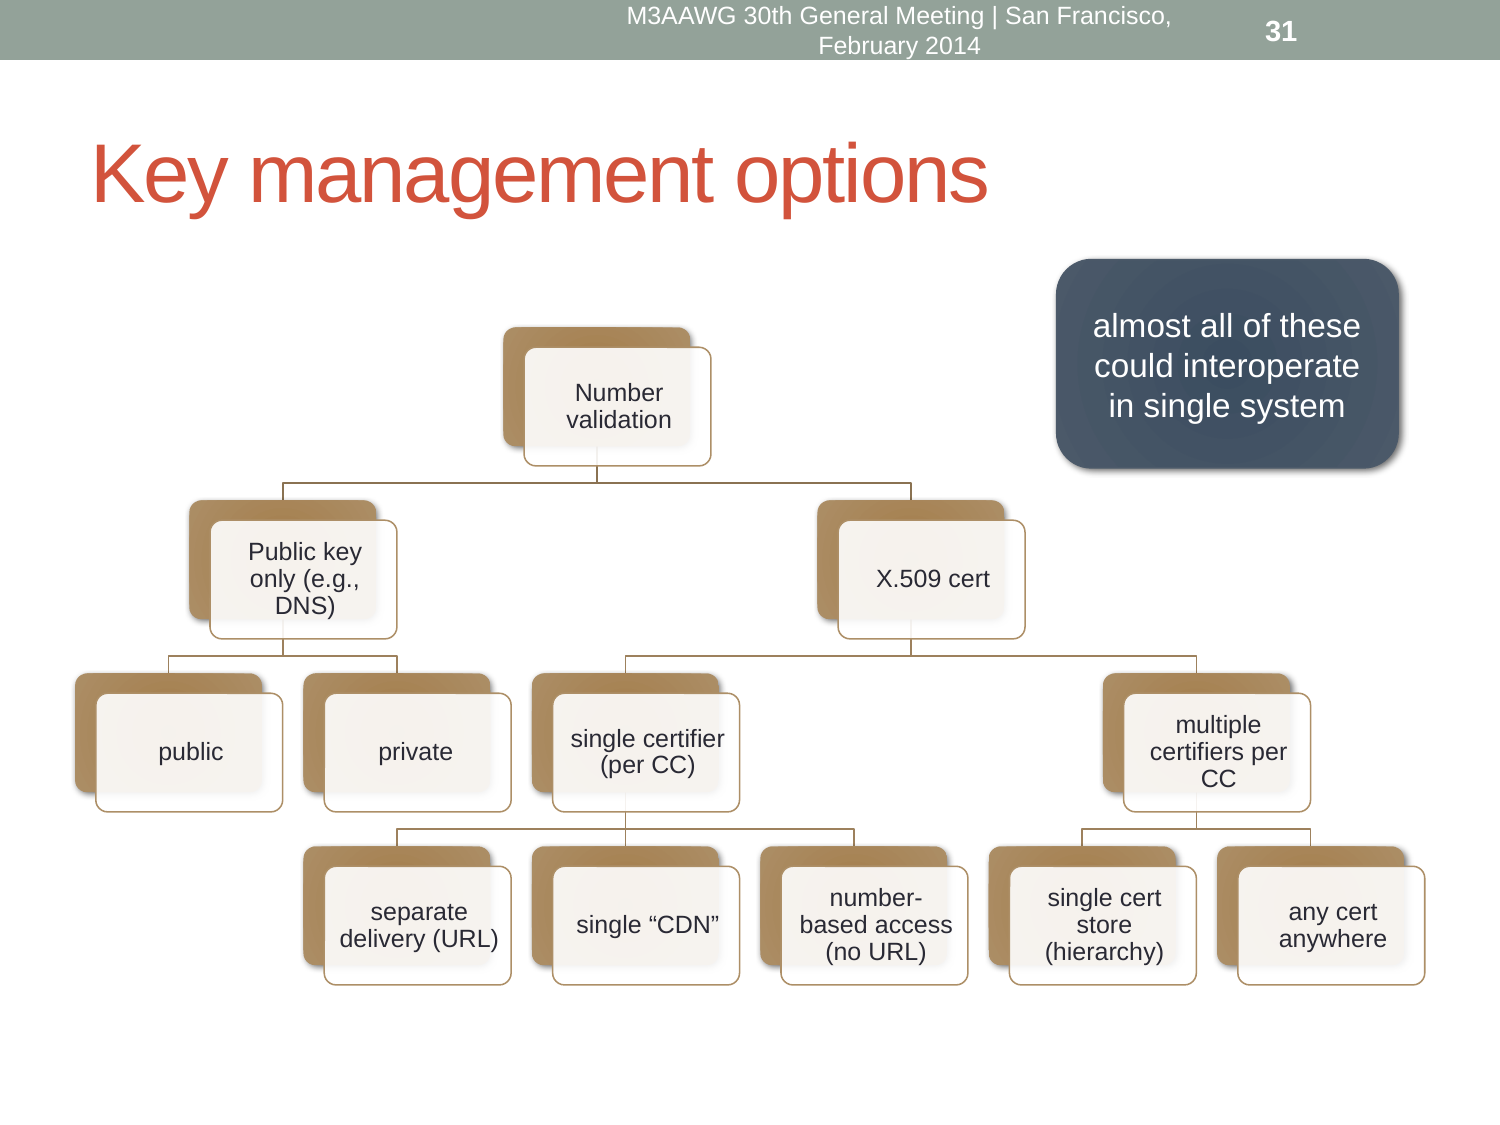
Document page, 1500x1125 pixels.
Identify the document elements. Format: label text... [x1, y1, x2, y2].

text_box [74, 249, 1426, 1063]
slide_number 31 [1250, 3, 1425, 57]
footer M3AAWG 30th General Meeting | San Francisco, February 2014 [562, 3, 1238, 57]
title Key management options [75, 87, 1425, 247]
